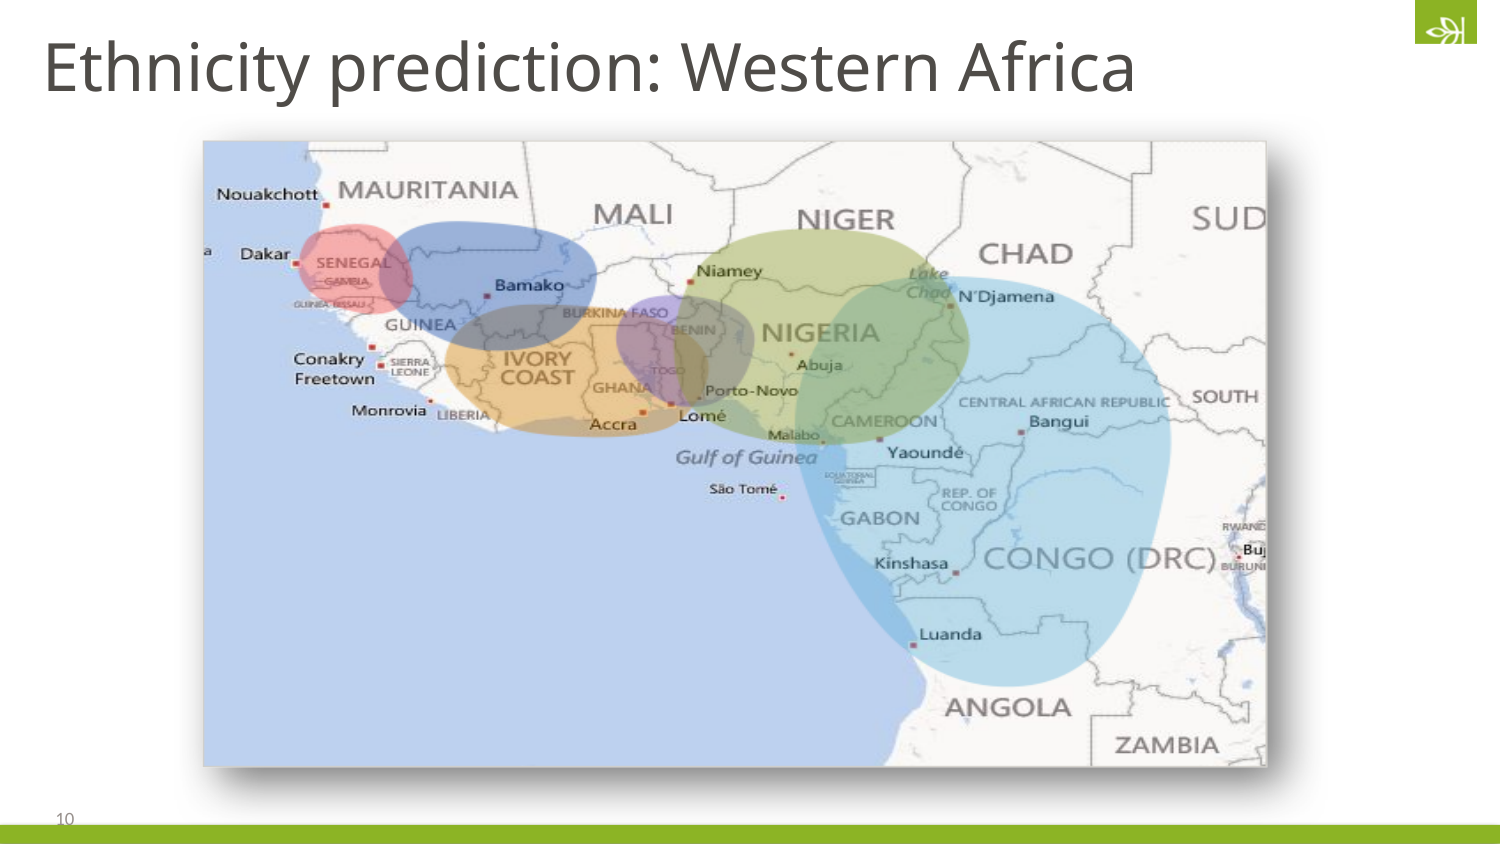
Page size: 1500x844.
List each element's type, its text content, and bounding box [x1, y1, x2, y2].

slide_number 10 [53, 806, 75, 824]
text_box Ethnicity prediction: Western Africa [42, 4, 1395, 126]
picture [1415, 0, 1477, 43]
picture [170, 112, 1303, 782]
